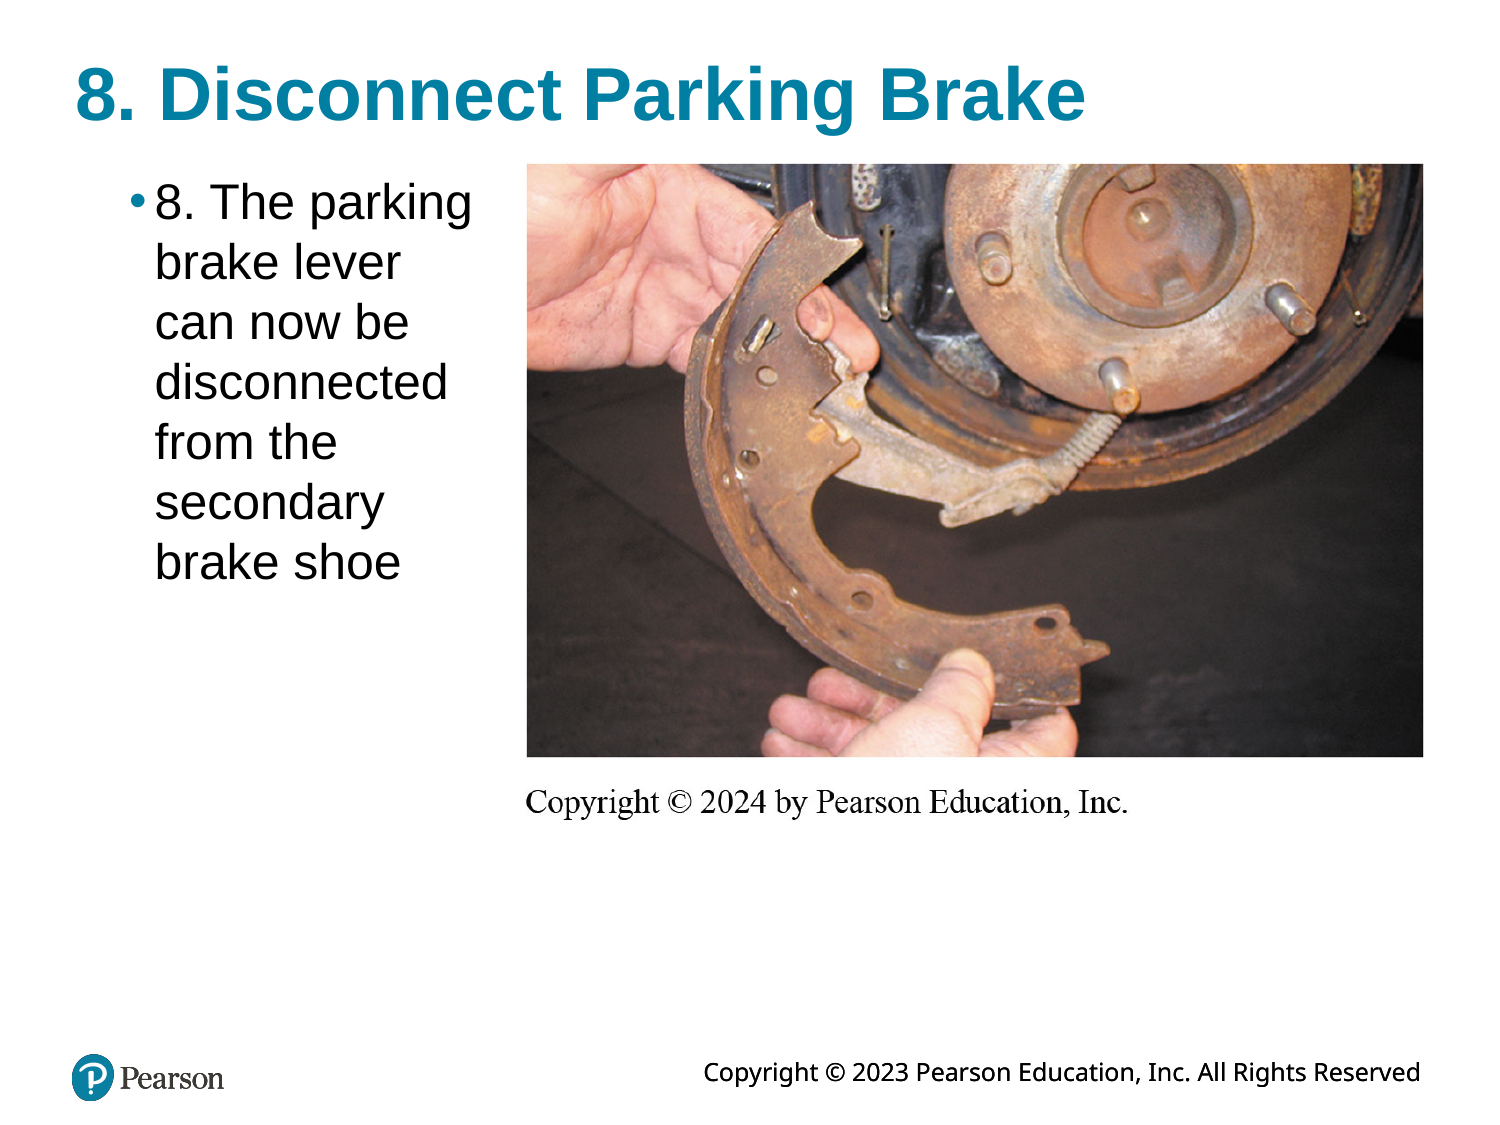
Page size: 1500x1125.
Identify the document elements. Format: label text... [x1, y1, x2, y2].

picture [72, 1054, 87, 1070]
list 8. The parking brake lever can now be disconnected from the secondary brake shoe [112, 162, 491, 602]
picture [80, 1063, 106, 1088]
title 8. Disconnect Parking Brake [75, 38, 1425, 144]
picture [98, 1054, 224, 1101]
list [525, 162, 1426, 822]
picture [72, 1088, 83, 1101]
